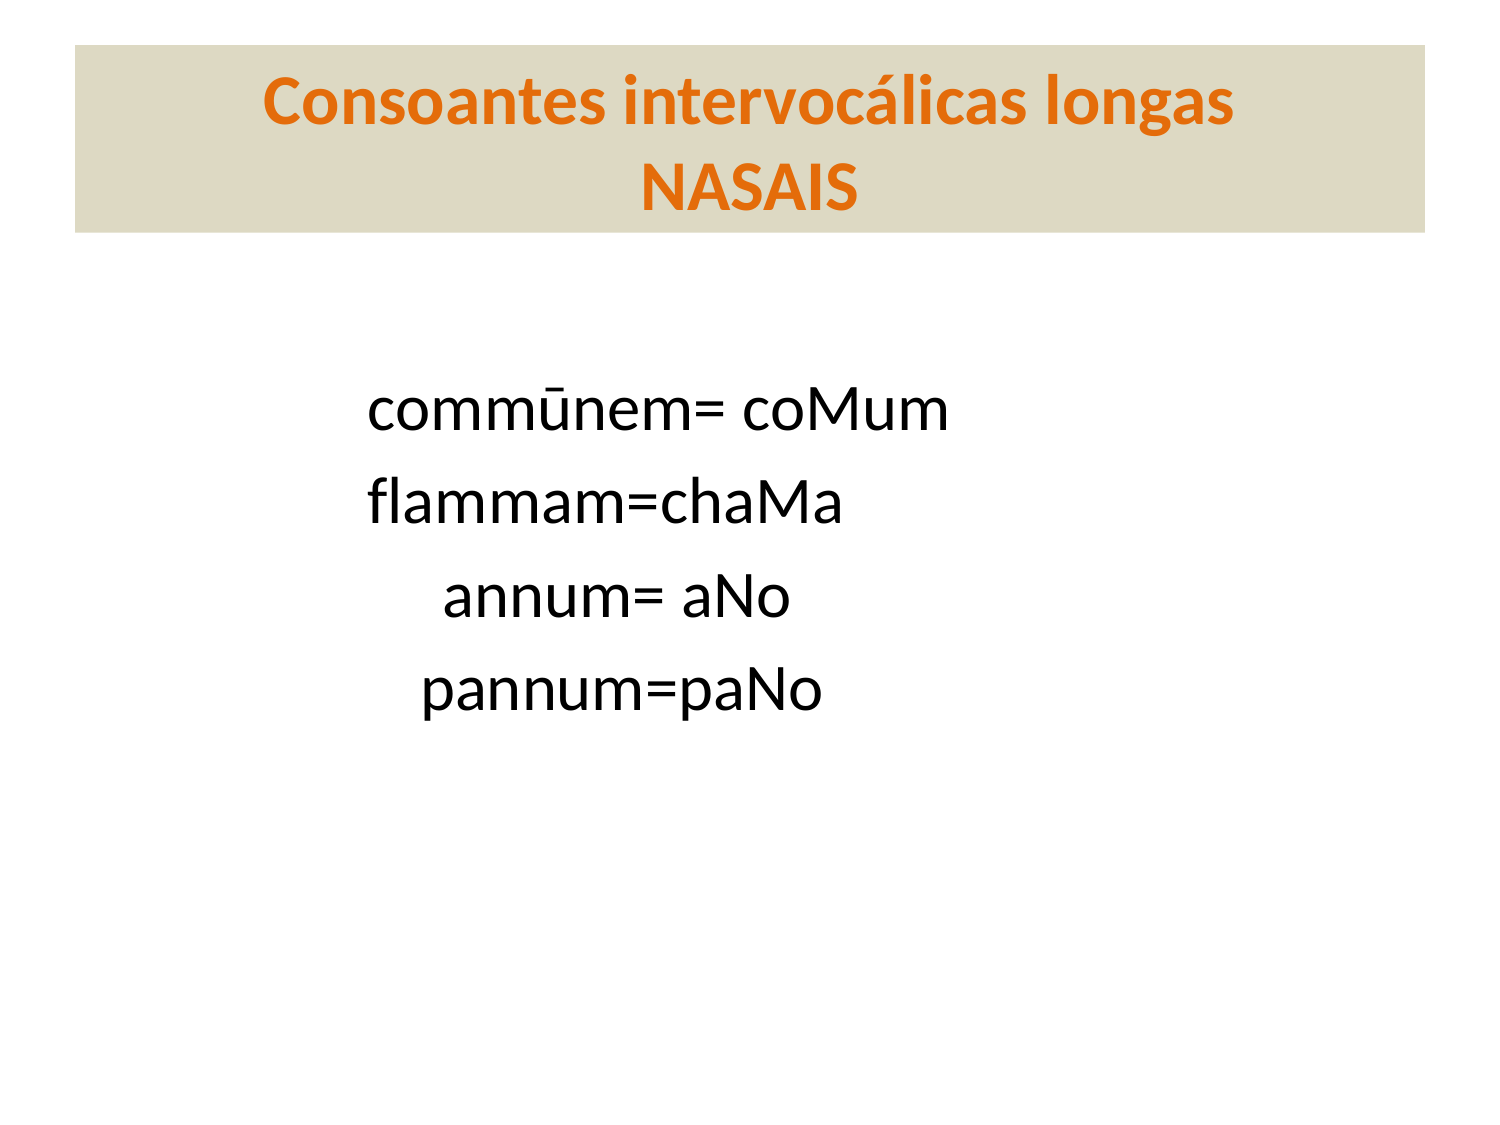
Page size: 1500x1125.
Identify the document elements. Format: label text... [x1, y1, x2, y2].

list commūnem= coMum flammam=chaMa annum= aNo pannum=paNo [75, 262, 1425, 1005]
title Consoantes intervocálicas longas NASAIS [75, 45, 1425, 233]
